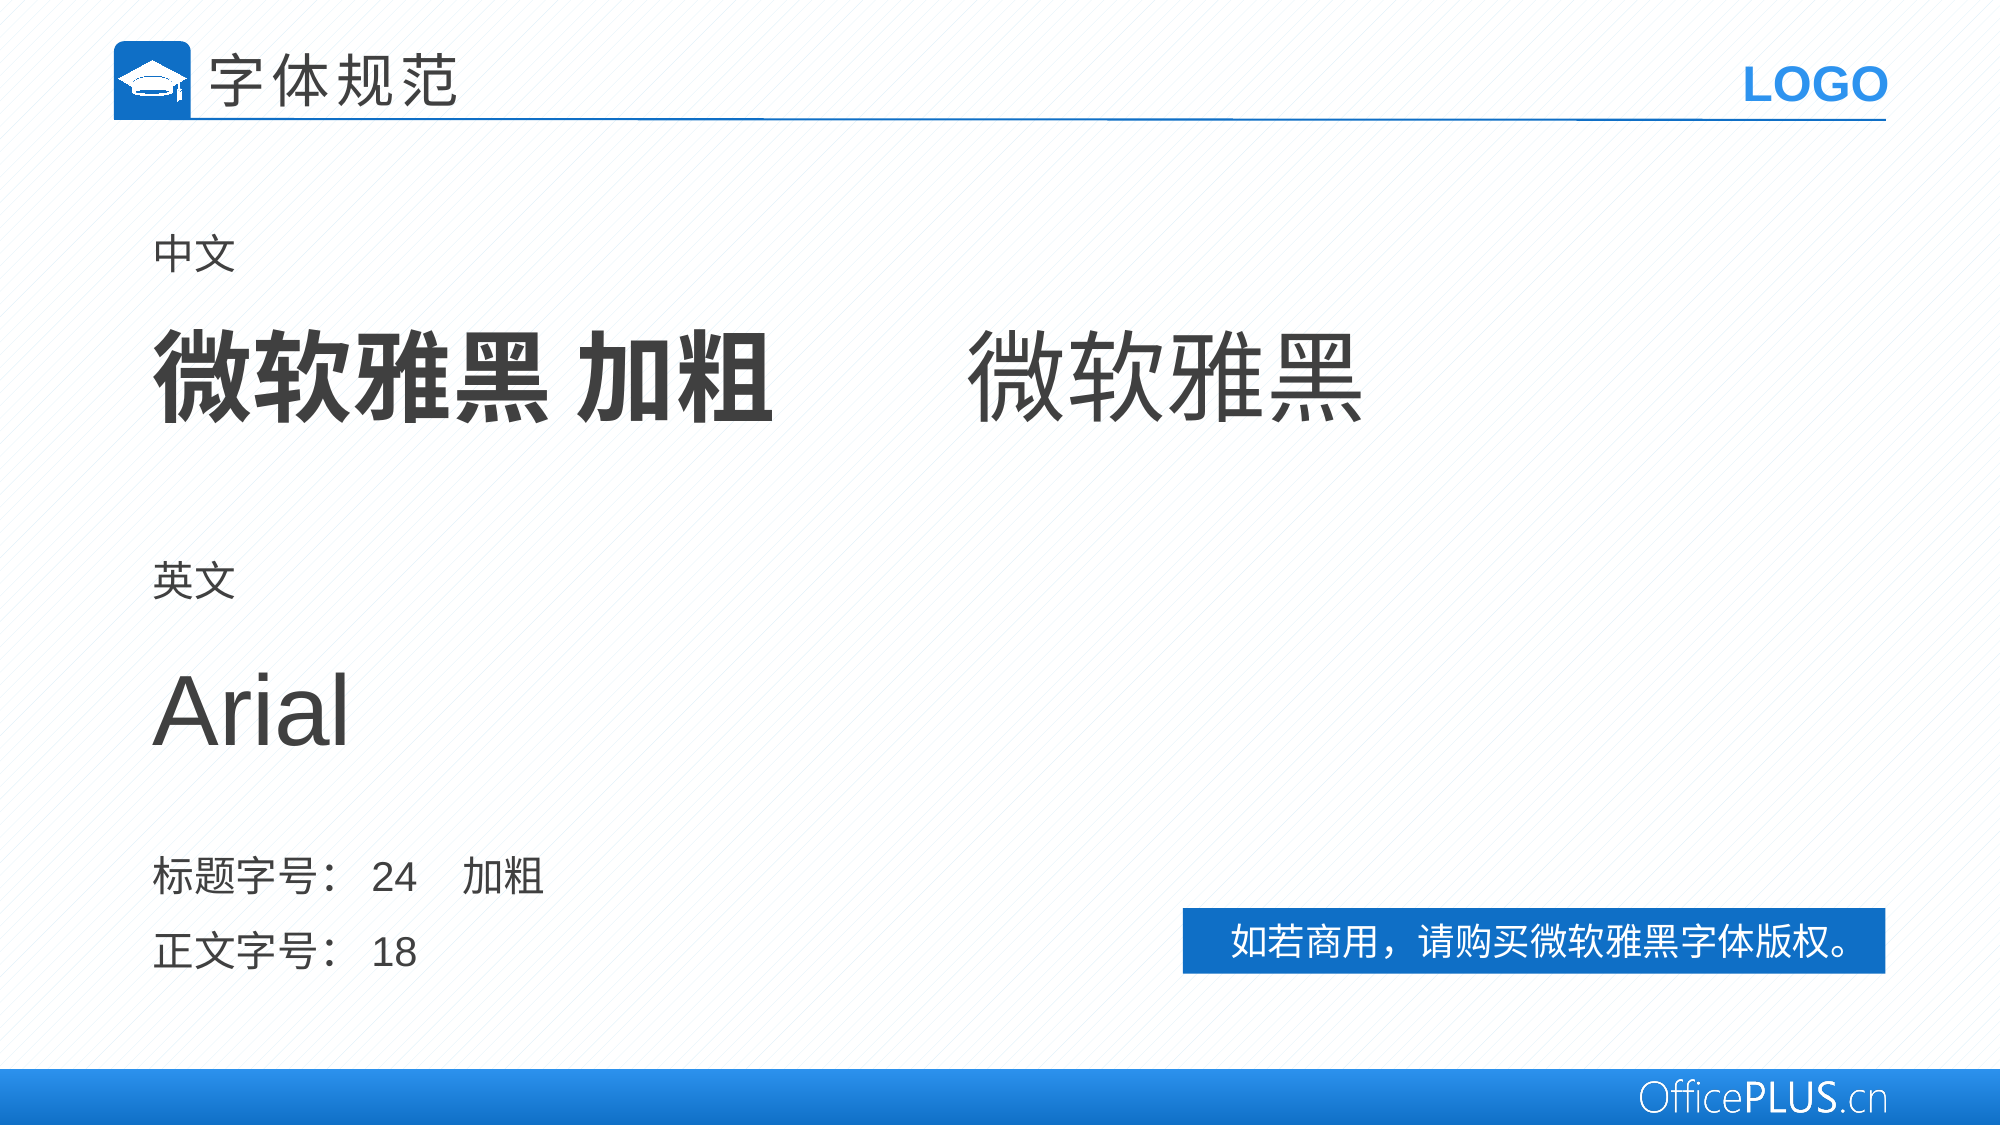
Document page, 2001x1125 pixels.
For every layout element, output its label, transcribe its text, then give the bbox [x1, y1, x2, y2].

text_box 微软雅黑 加粗 [137, 307, 799, 443]
text_box 如若商用，请购买微软雅黑字体版权。 [1215, 910, 1883, 971]
text_box [1182, 907, 1886, 975]
text_box 中文 [137, 220, 279, 286]
text_box 英文 [137, 547, 316, 612]
text_box 微软雅黑 [952, 307, 1408, 443]
list 字体规范 [192, 37, 1289, 188]
text_box 标题字号：24 加粗 正文字号：18 [137, 817, 563, 983]
picture [1640, 1079, 1886, 1113]
text_box Arial [137, 638, 1018, 773]
